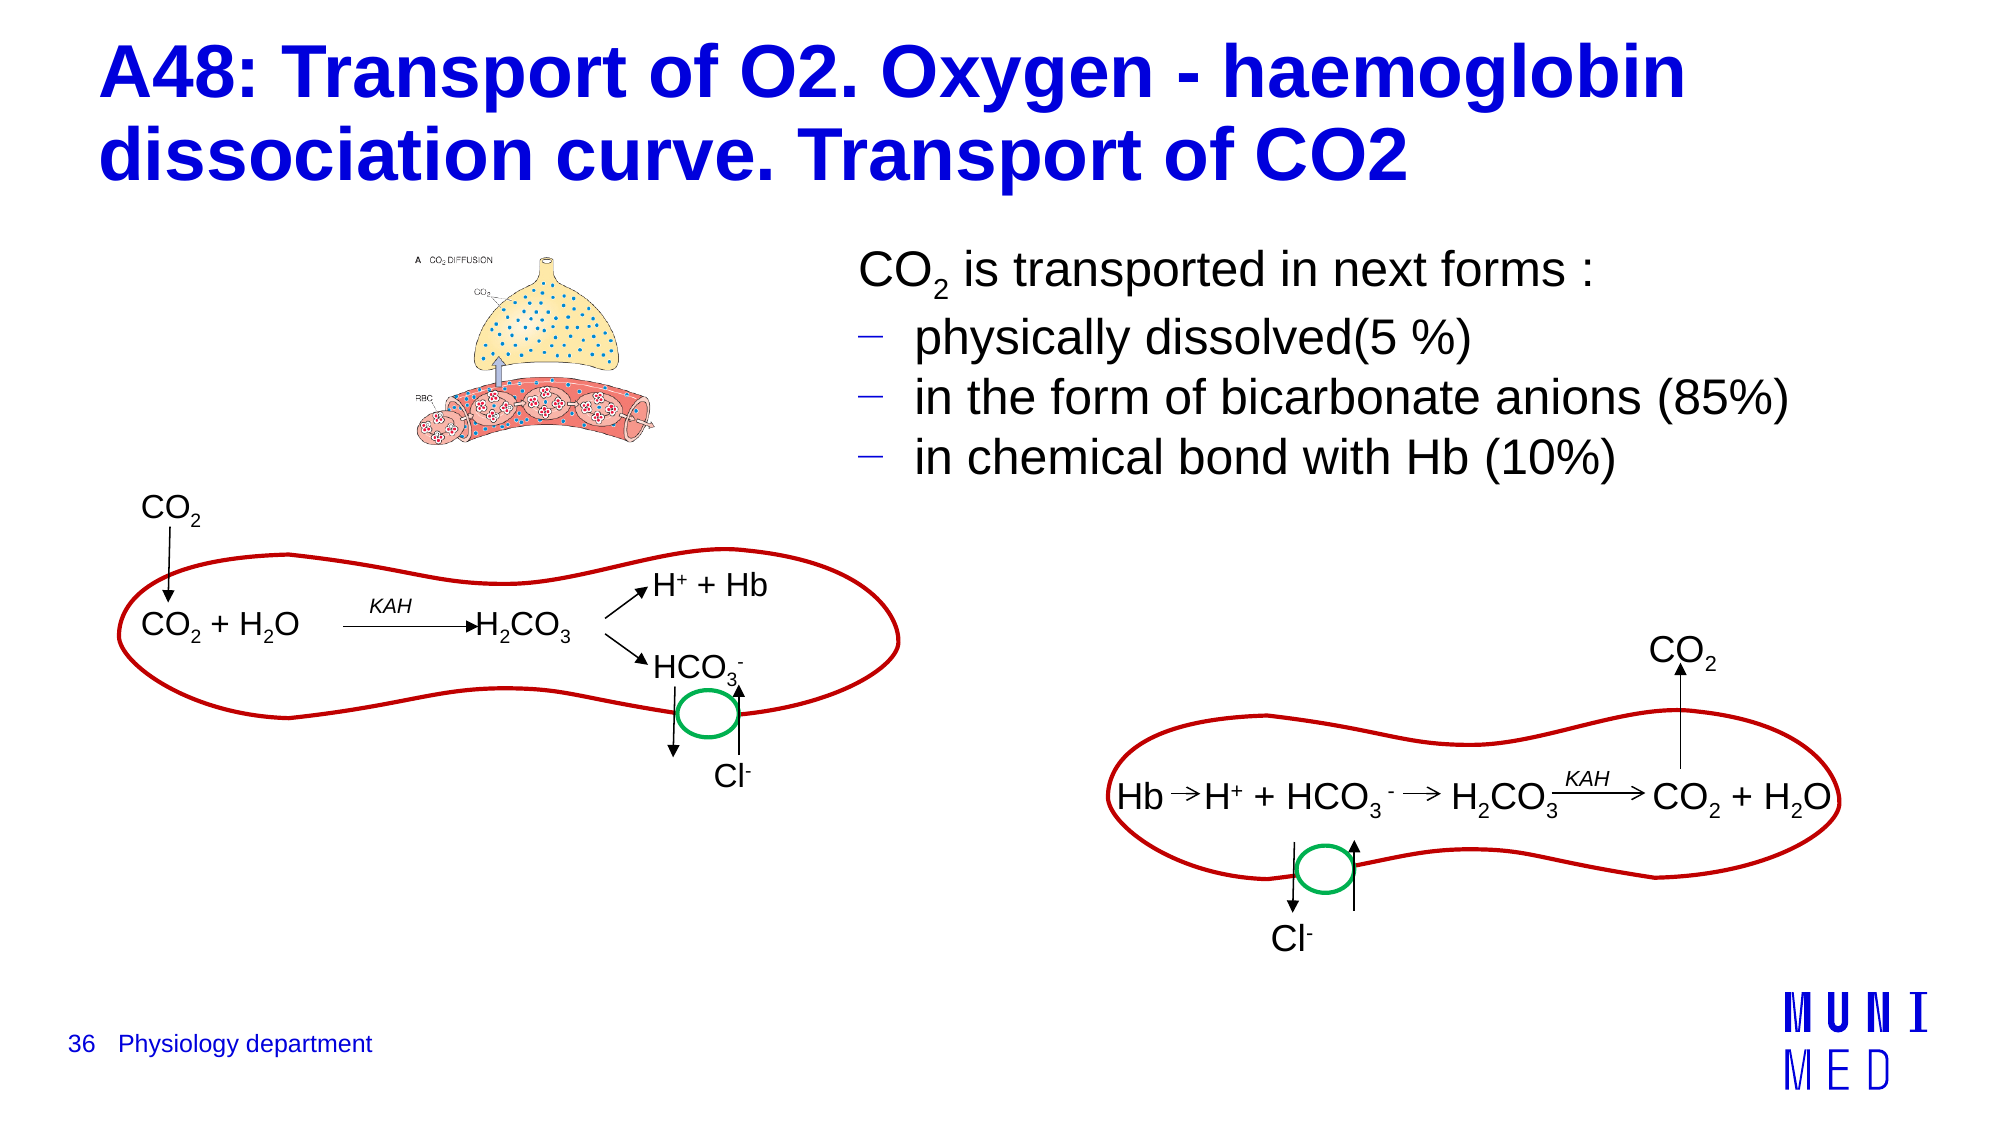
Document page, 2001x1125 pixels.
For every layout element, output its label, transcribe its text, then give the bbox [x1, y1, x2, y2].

slide_number 36 [67, 1021, 110, 1063]
title A48: Transport of O2. Oxygen - haemoglobin dissociation curve. Transport of CO2 [98, 28, 1863, 103]
text_box CO2 is transported in next forms : physically dissolved(5 %) in the form of bicarbonate anions (85%) in chemical bond with Hb (10%) [843, 229, 1872, 493]
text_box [1101, 616, 1856, 968]
picture [408, 256, 657, 449]
footer Physiology department [118, 1021, 1418, 1063]
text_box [118, 477, 1171, 803]
